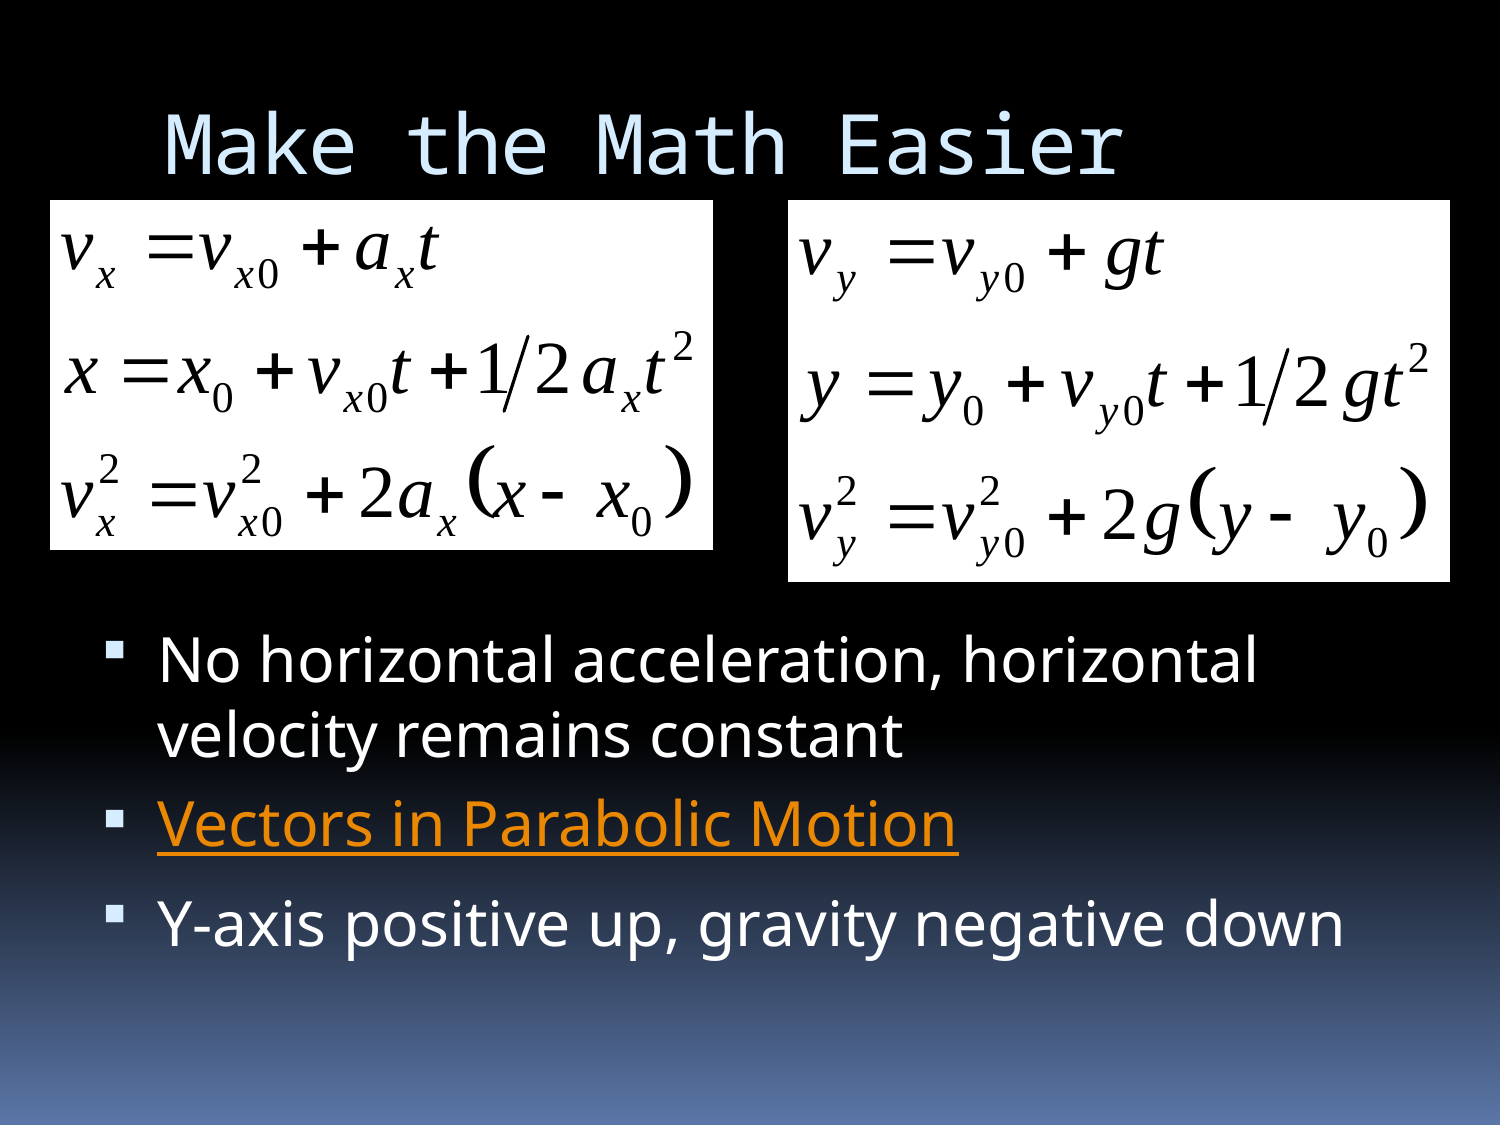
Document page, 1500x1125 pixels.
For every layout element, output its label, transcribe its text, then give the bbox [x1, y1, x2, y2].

list No horizontal acceleration, horizontal velocity remains constant Vectors in Parabolic Motion Y-axis positive up, gravity negative down [75, 612, 1425, 1005]
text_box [49, 199, 714, 551]
title Make the Math Easier [150, 83, 1425, 234]
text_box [787, 199, 1451, 583]
